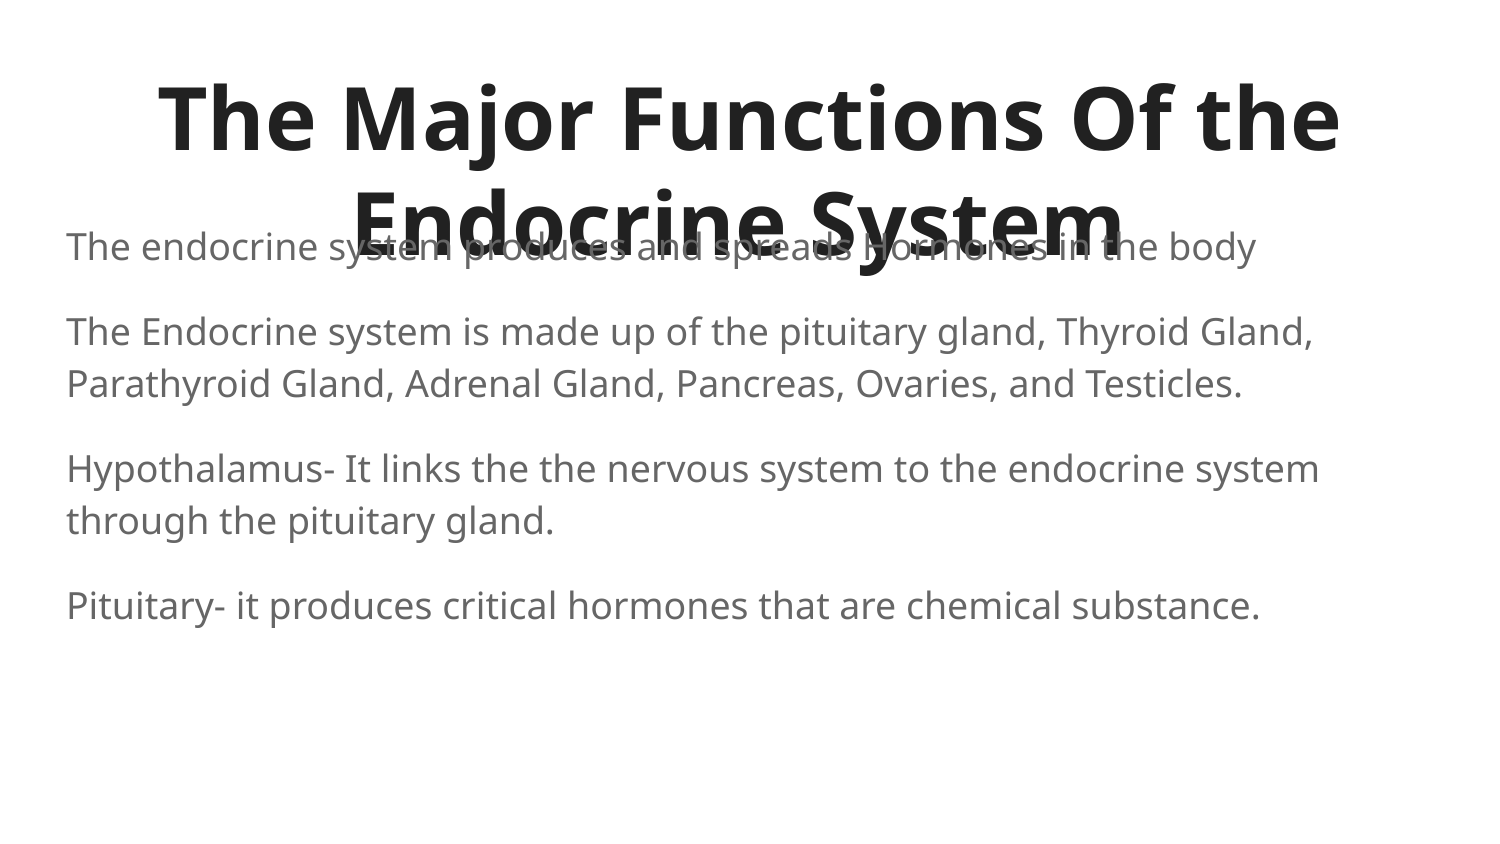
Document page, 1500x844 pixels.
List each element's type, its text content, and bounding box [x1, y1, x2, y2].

list The endocrine system produces and spreads Hormones in the body The Endocrine system is made up of the pituitary gland, Thyroid Gland, Parathyroid Gland, Adrenal Gland, Pancreas, Ovaries, and Testicles. Hypothalamus- It links the the nervous system to the endocrine system through the pituitary gland. Pituitary- it produces critical hormones that are chemical substance. [51, 201, 1449, 750]
title The Major Functions Of the Endocrine System [51, 48, 1449, 180]
